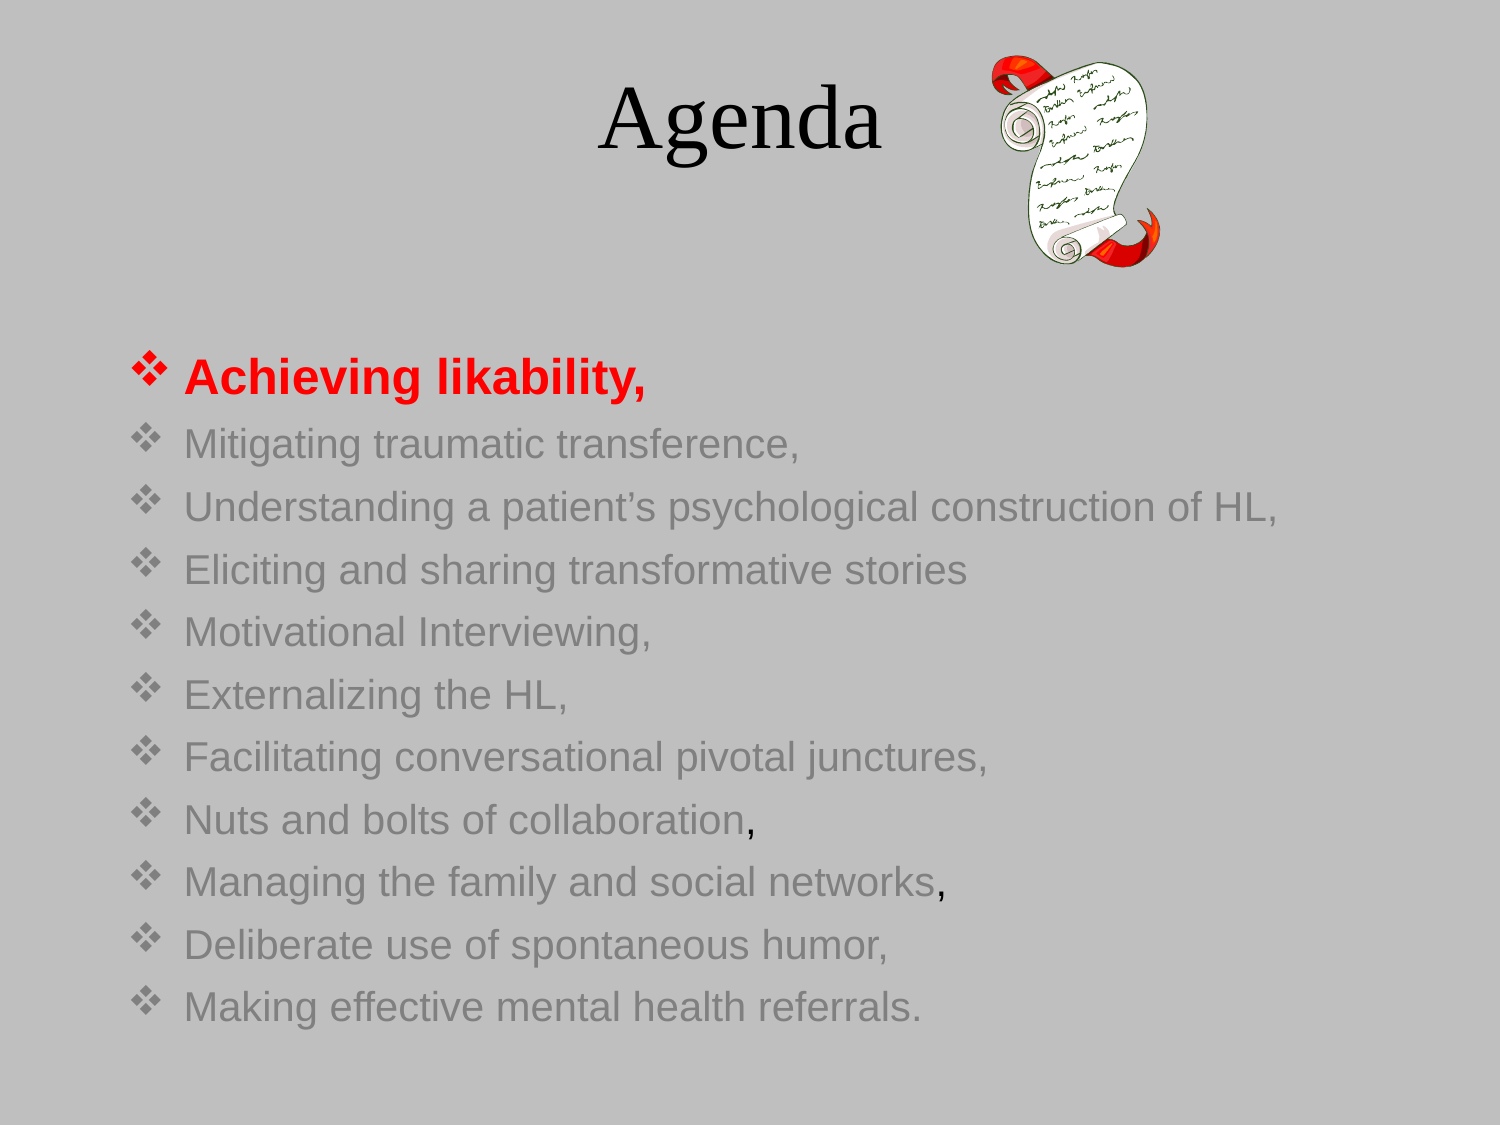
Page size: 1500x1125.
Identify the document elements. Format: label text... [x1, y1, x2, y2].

picture [988, 51, 1164, 271]
text_box Agenda [165, 49, 1316, 175]
text_box Achieving likability, Mitigating traumatic transference, Understanding a patient’s psychological construction of HL, Eliciting and sharing transformative stories Motivational Interviewing, Externalizing the HL, Facilitating conversational pivotal junctures, Nuts and bolts of collaboration, Managing the family and social networks, Deliberate use of spontaneous humor, Making effective mental health referrals. [112, 337, 1463, 1038]
